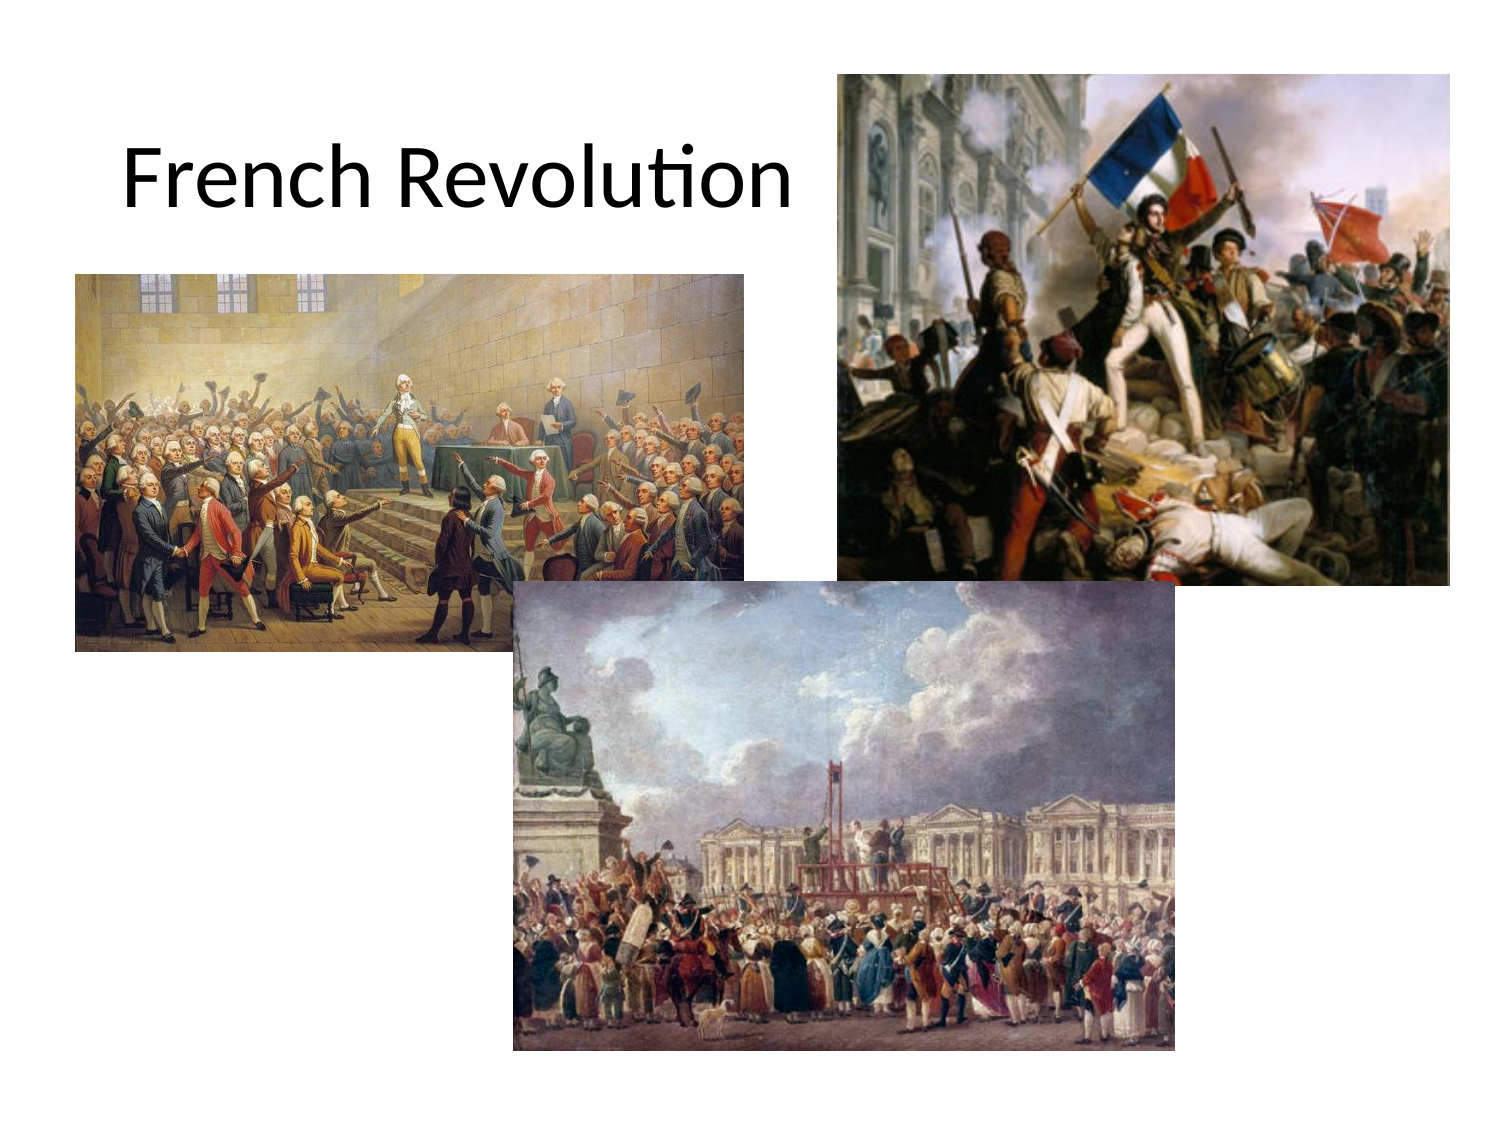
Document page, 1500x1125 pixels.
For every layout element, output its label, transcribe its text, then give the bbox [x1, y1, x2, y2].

picture [74, 74, 1451, 1051]
title French Revolution [106, 50, 1382, 292]
